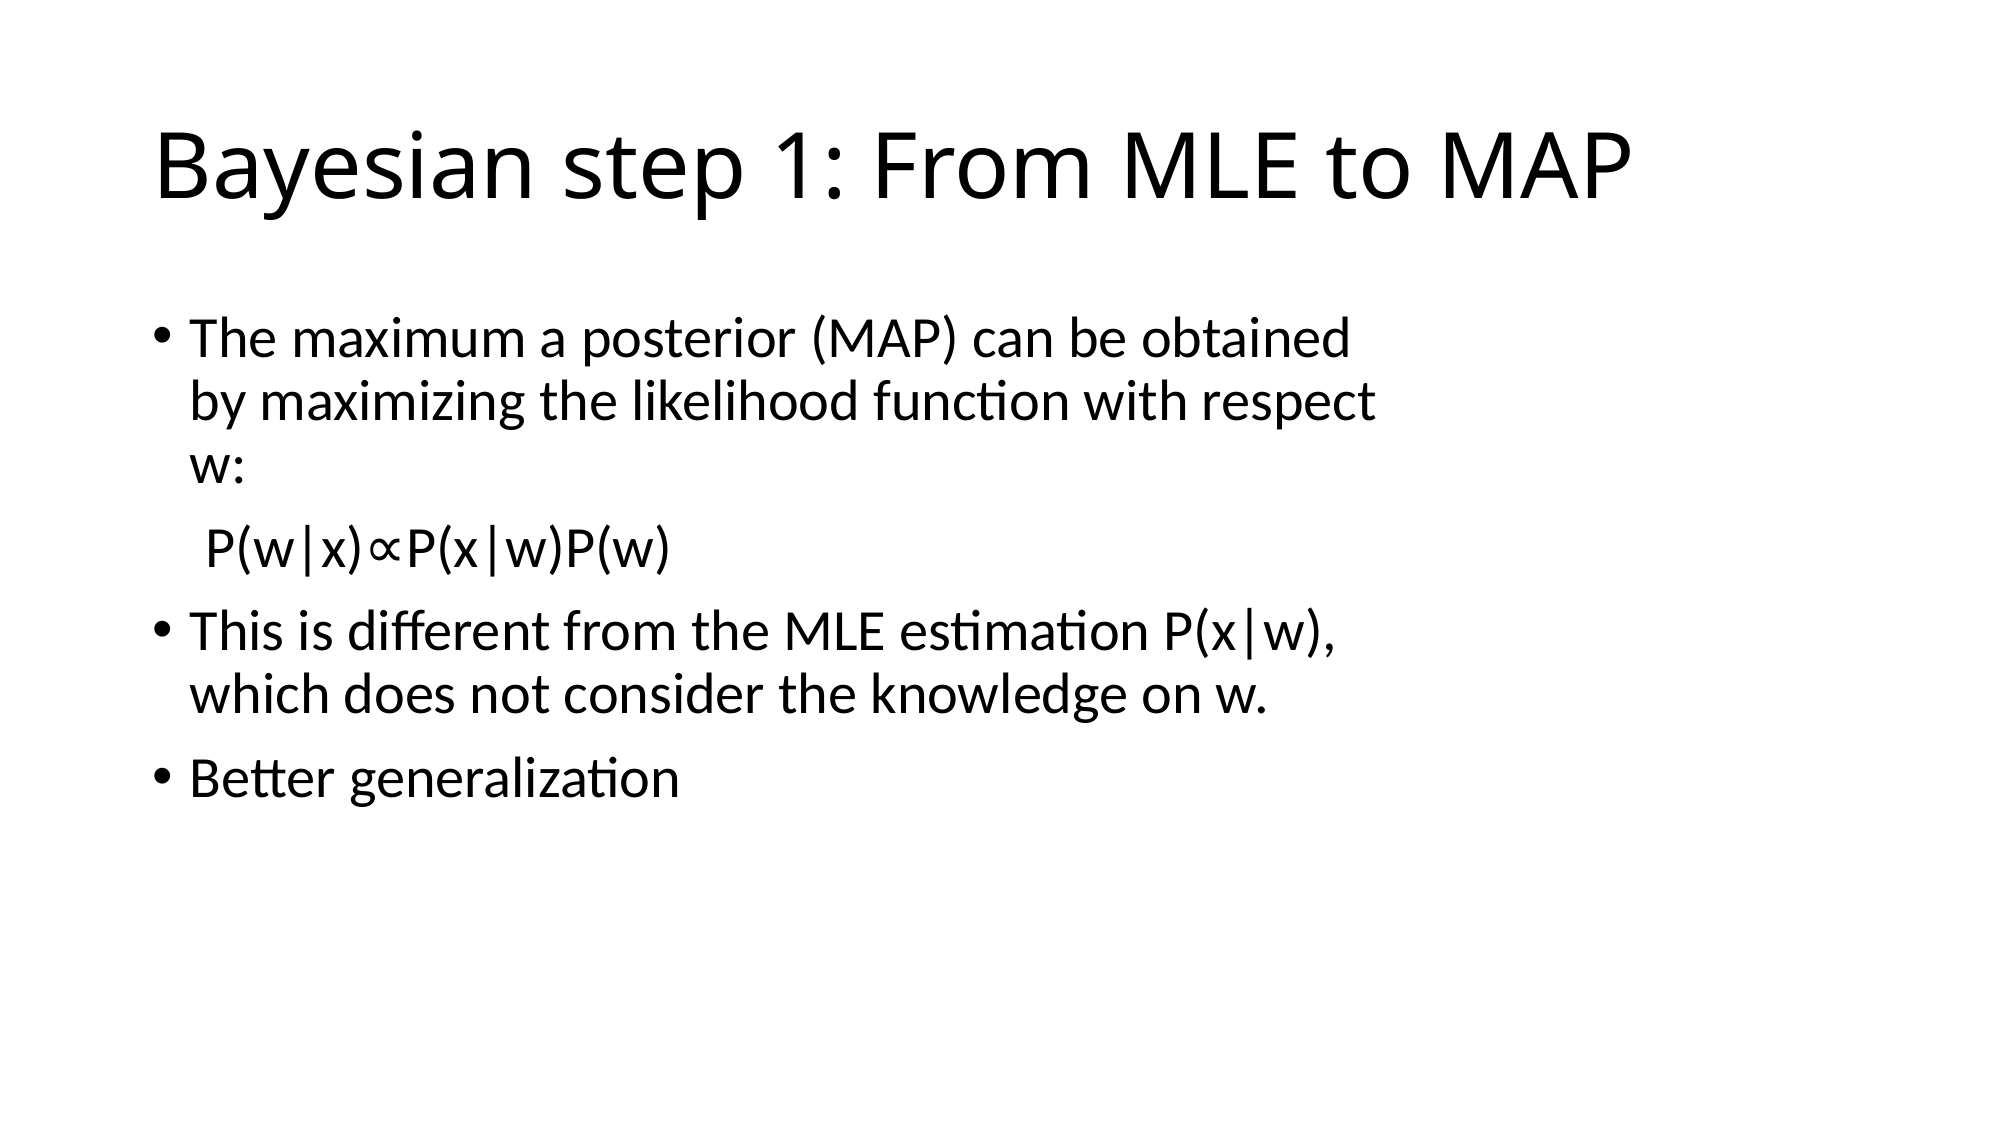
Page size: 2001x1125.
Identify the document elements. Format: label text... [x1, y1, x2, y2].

title Bayesian step 1: From MLE to MAP [137, 59, 1863, 278]
list The maximum a posterior (MAP) can be obtained by maximizing the likelihood function with respect w: P(w|x)∝P(x|w)P(w) This is different from the MLE estimation P(x|w), which does not consider the knowledge on w. Better generalization [137, 299, 1413, 1014]
